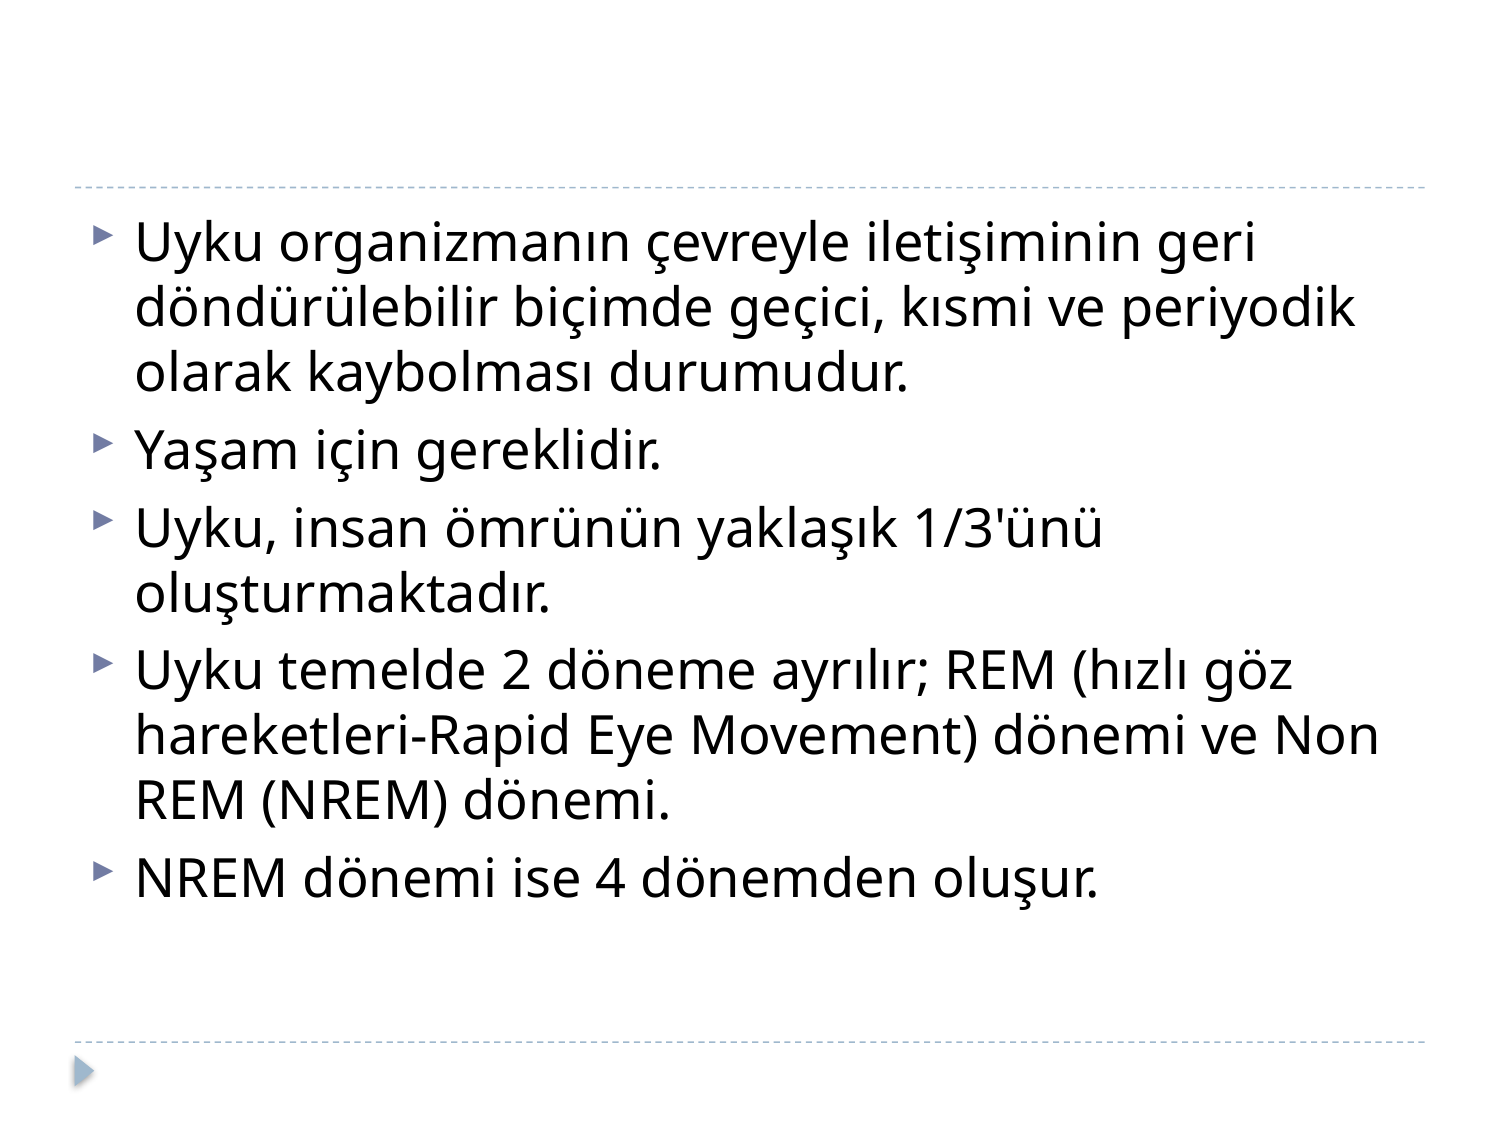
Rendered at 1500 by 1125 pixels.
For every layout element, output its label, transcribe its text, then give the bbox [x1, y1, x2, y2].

list Uyku organizmanın çevreyle iletişiminin geri döndürülebilir biçimde geçici, kısmi ve periyodik olarak kaybolması durumudur. Yaşam için gereklidir. Uyku, insan ömrünün yaklaşık 1/3'ünü oluşturmaktadır. Uyku temelde 2 döneme ayrılır; REM (hızlı göz hareketleri-Rapid Eye Movement) dönemi ve Non REM (NREM) dönemi. NREM dönemi ise 4 dönemden oluşur. [75, 200, 1425, 1010]
